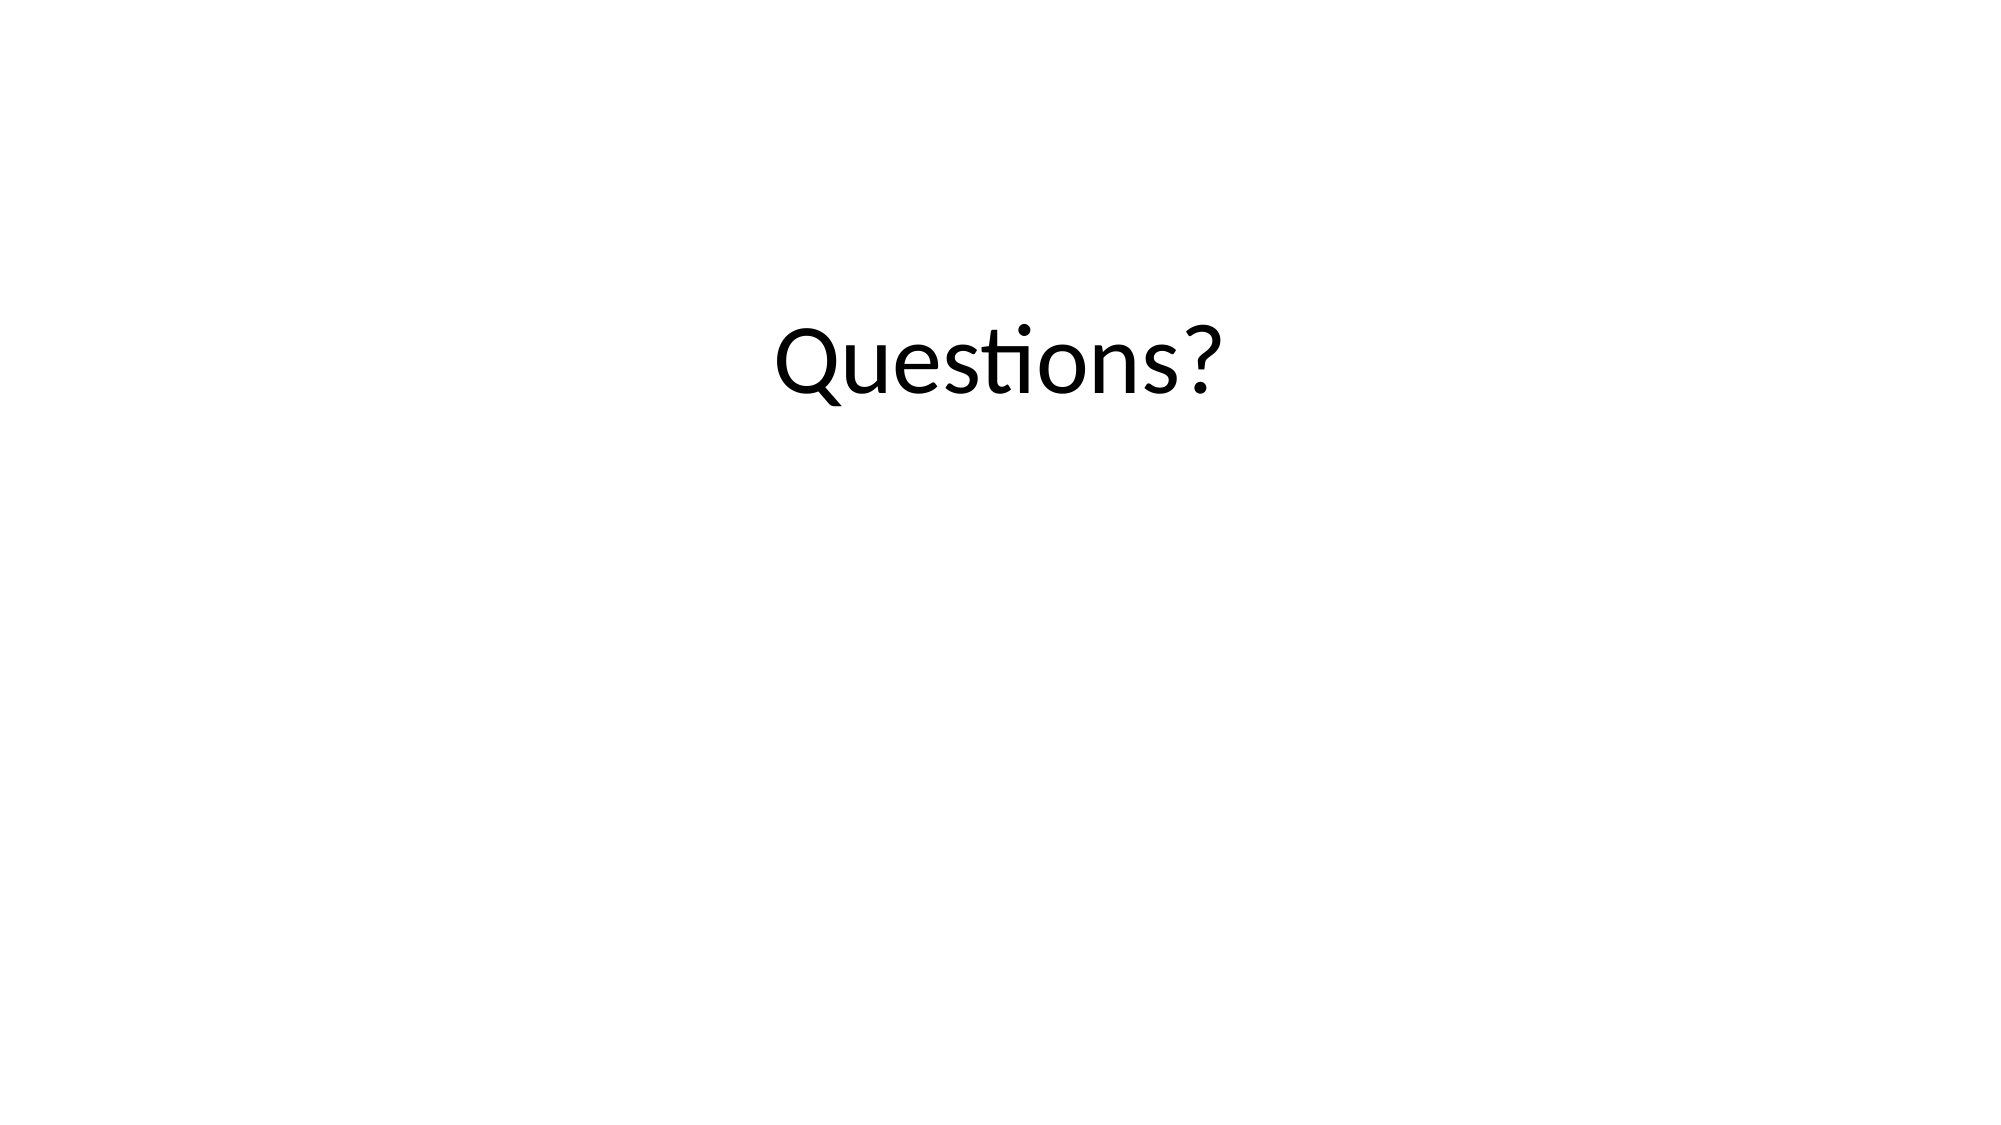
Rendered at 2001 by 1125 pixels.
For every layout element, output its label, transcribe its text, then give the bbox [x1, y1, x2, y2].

list Questions? [137, 299, 1863, 1014]
